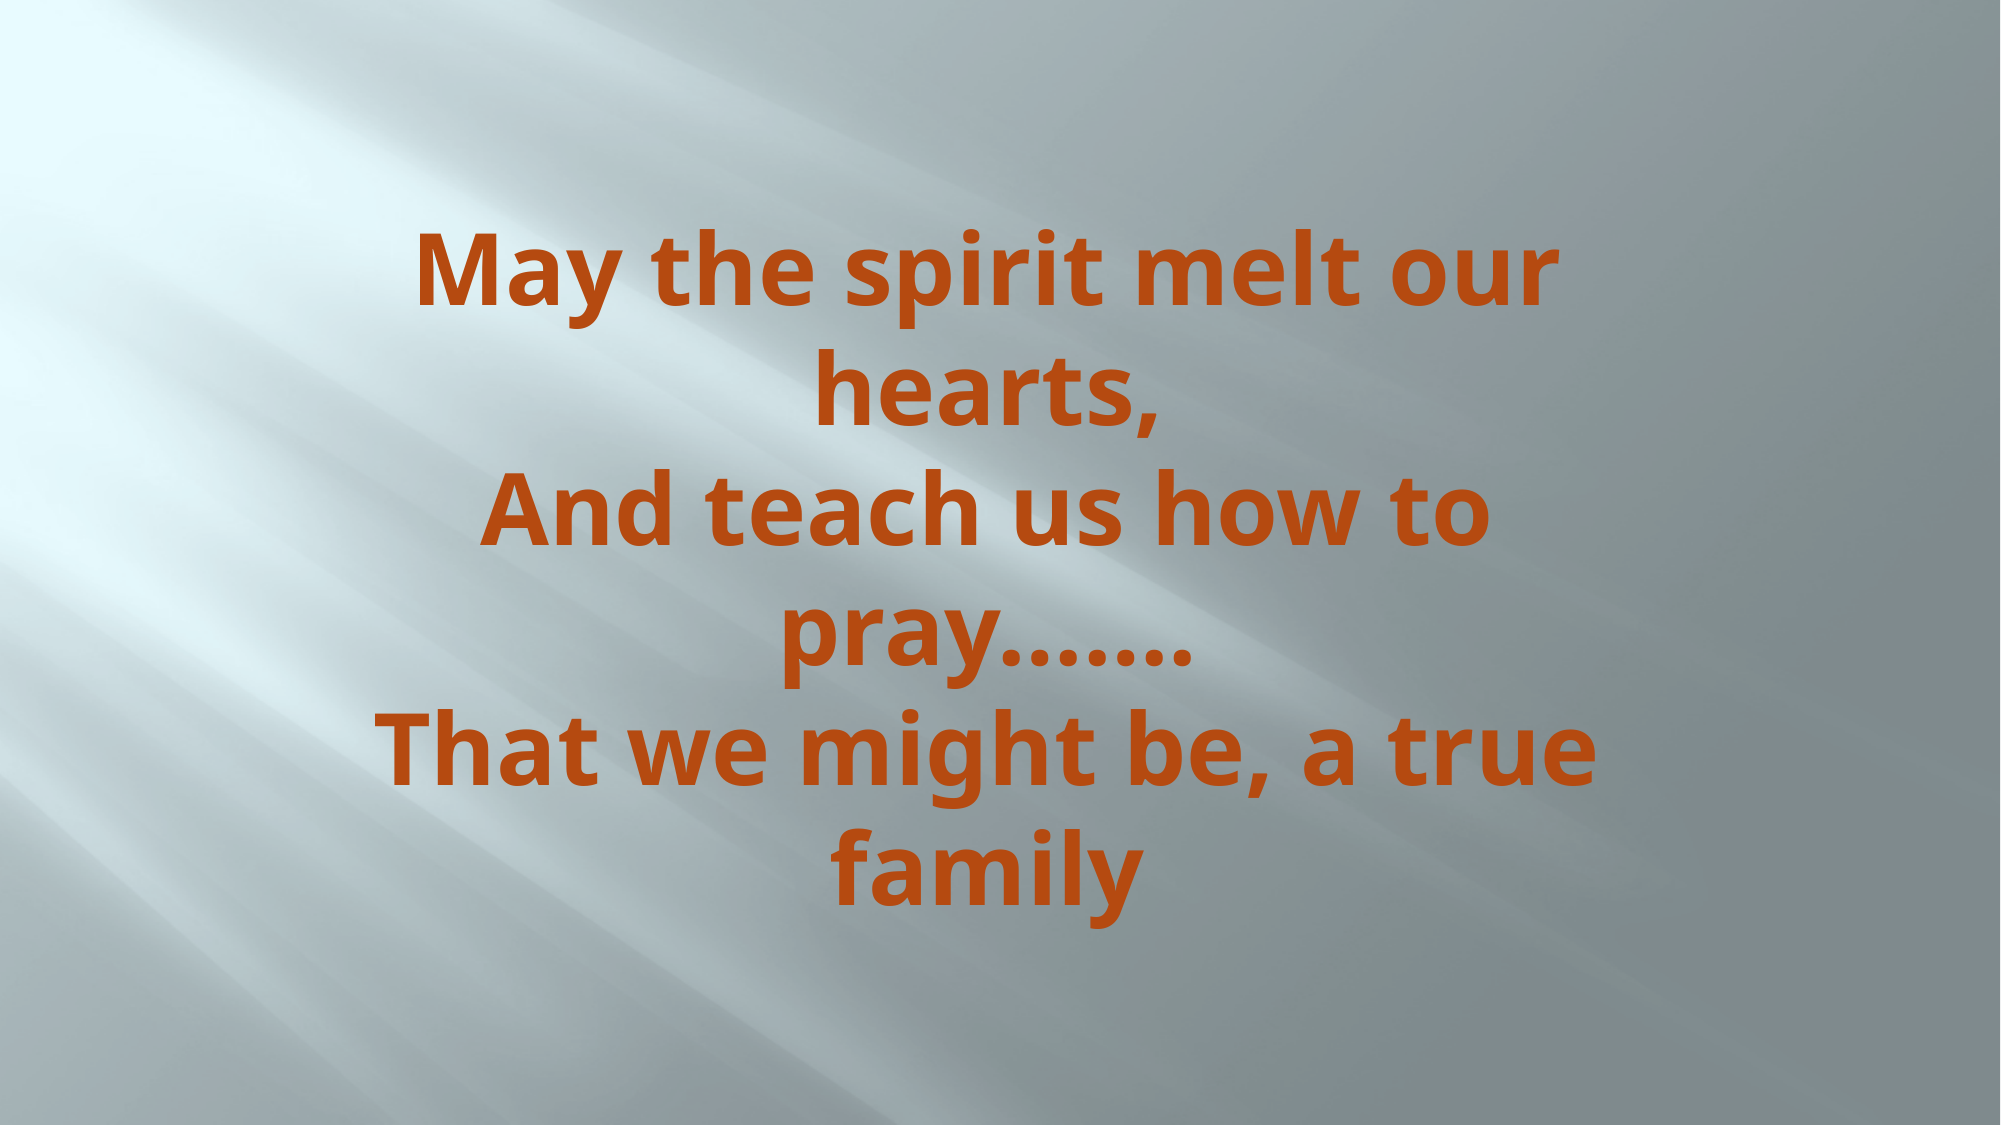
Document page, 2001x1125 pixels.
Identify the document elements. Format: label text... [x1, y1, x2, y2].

title May the spirit melt our hearts, And teach us how to pray……. That we might be, a true family [312, 0, 1663, 925]
